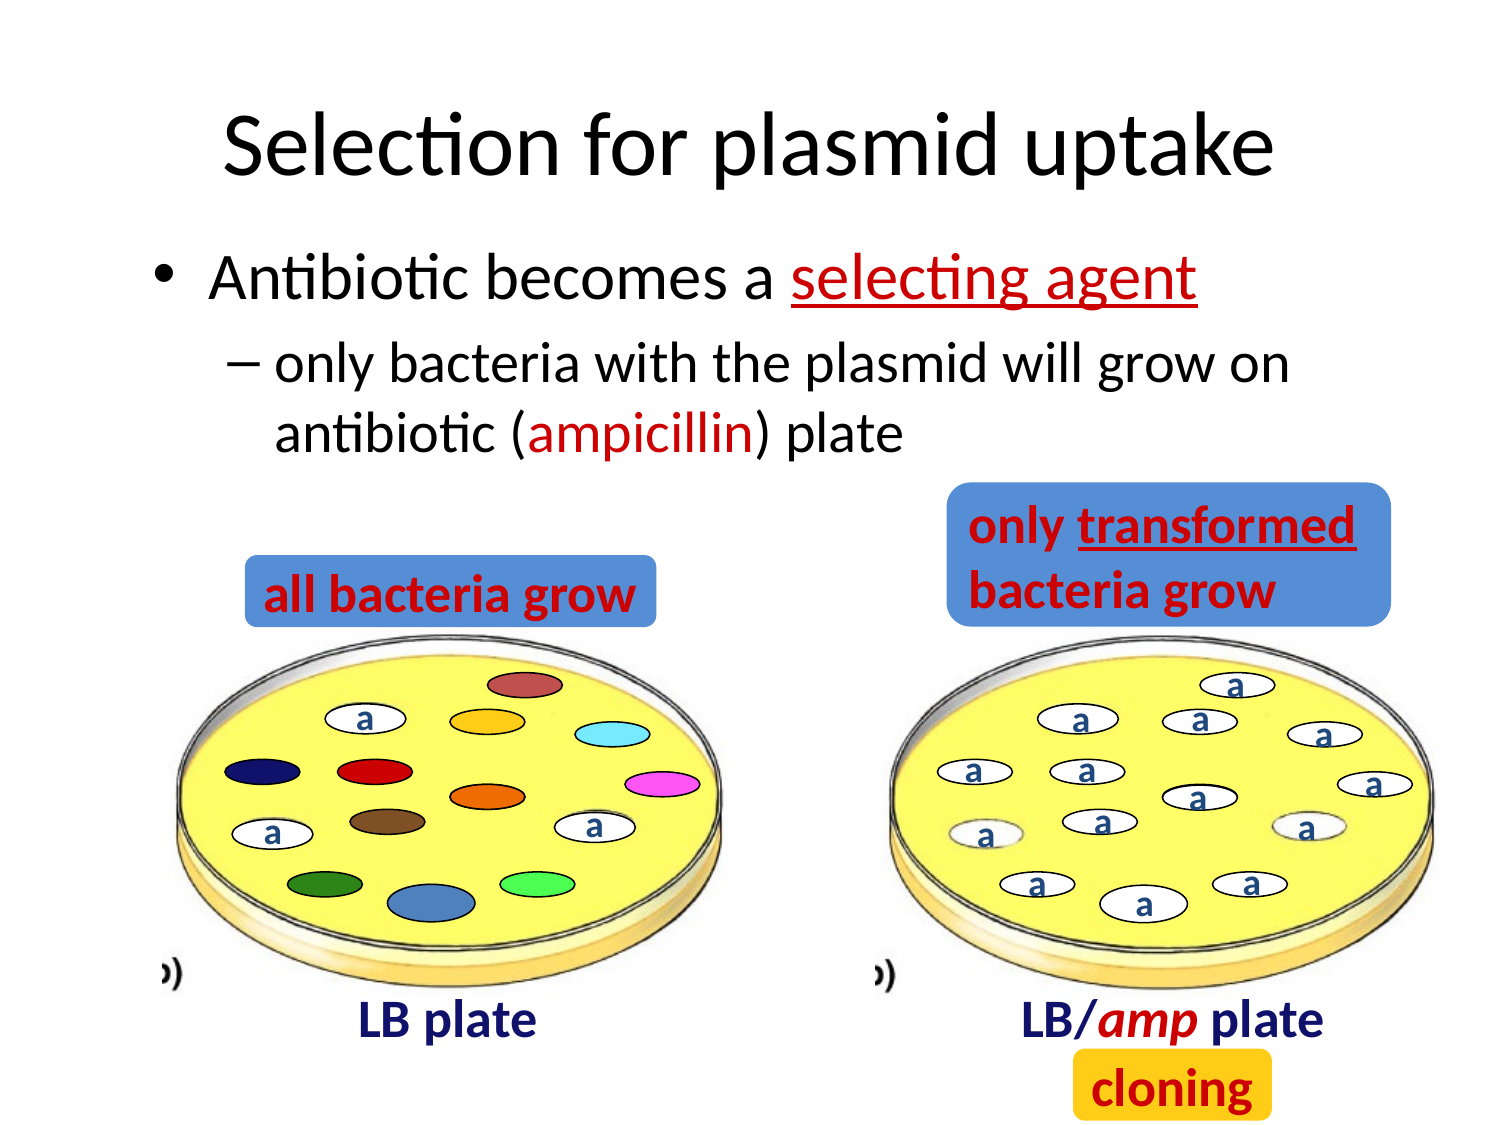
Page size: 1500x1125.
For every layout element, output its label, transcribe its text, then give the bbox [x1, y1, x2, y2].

text_box all bacteria grow [244, 555, 657, 618]
text_box LB/amp plate [1006, 1019, 1340, 1056]
text_box LB plate [343, 1017, 553, 1056]
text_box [874, 621, 1457, 1011]
list Antibiotic becomes a selecting agent only bacteria with the plasmid will grow on antibiotic (ampicillin) plate [137, 224, 1413, 488]
picture [162, 620, 744, 1009]
text_box cloning [1073, 1048, 1272, 1121]
text_box only transformed bacteria grow [946, 482, 1392, 620]
title Selection for plasmid uptake [75, 45, 1425, 233]
